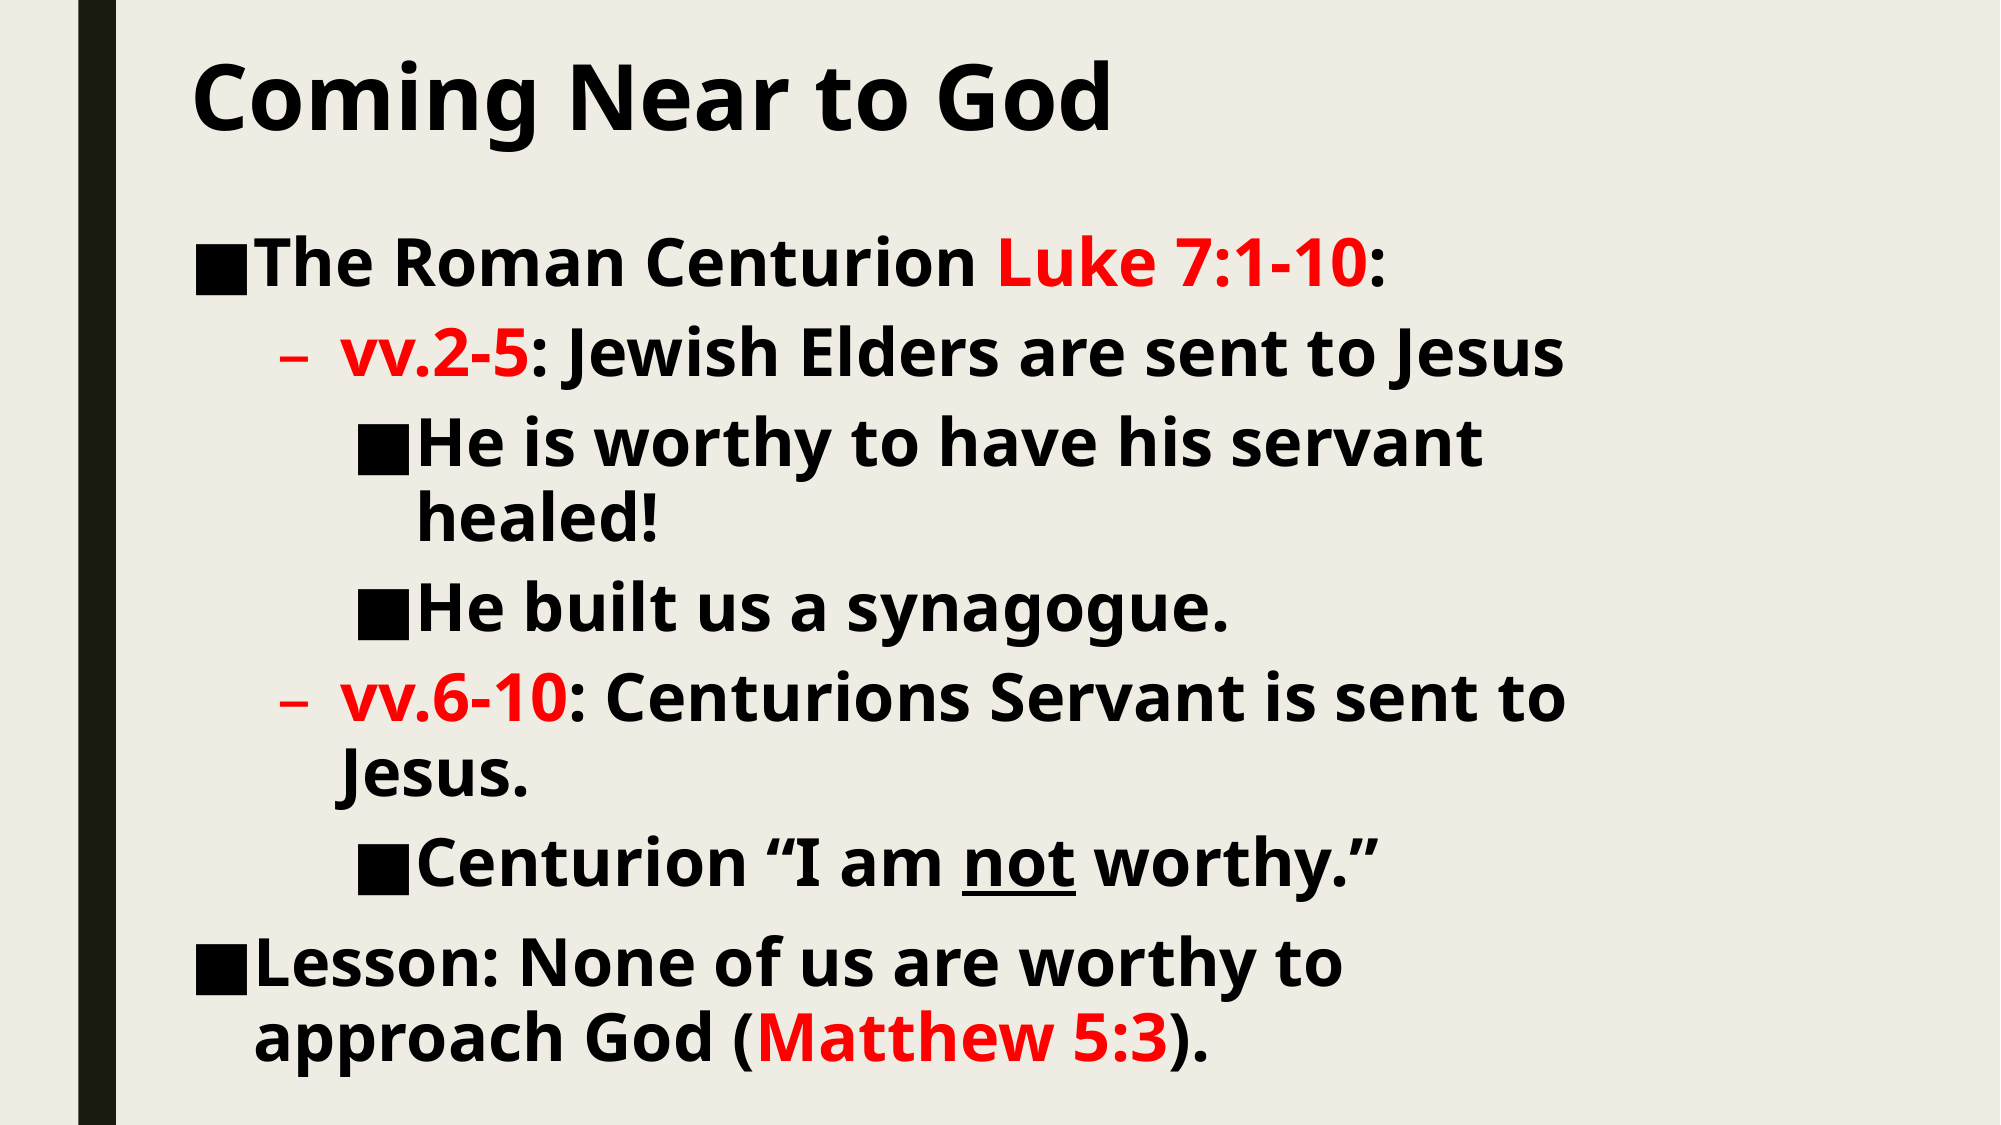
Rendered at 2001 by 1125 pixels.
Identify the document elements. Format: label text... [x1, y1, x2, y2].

title Coming Near to God [175, 44, 1600, 219]
list The Roman Centurion Luke 7:1-10: vv.2-5: Jewish Elders are sent to Jesus He is worthy to have his servant healed! He built us a synagogue. vv.6-10: Centurions Servant is sent to Jesus. Centurion “I am not worthy.” Lesson: None of us are worthy to approach God (Matthew 5:3). [175, 219, 1686, 1105]
